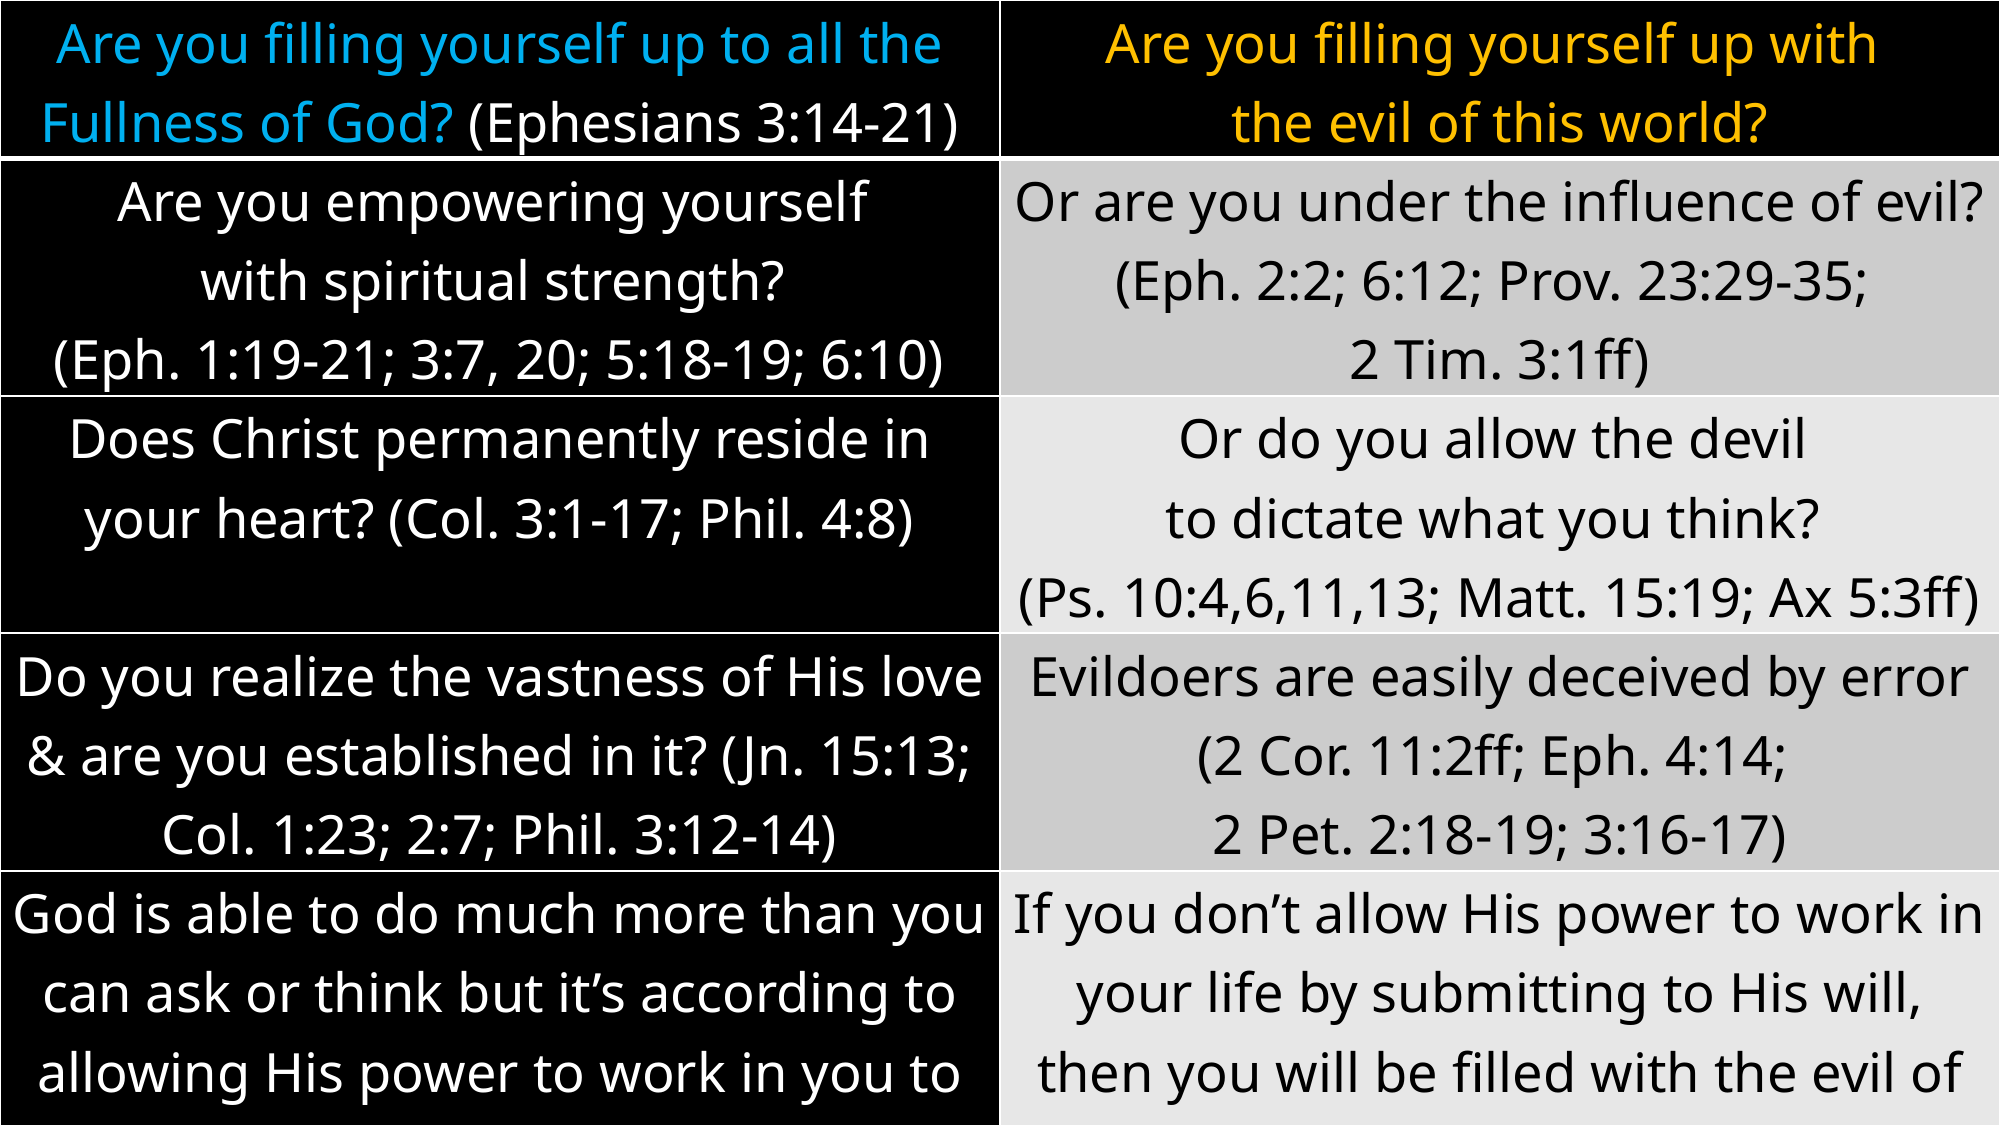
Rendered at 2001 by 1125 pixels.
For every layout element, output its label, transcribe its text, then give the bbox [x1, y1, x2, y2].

table_header Are you filling yourself up to all the Fullness of God? (Ephesians 3:14-21) [1, 1, 999, 156]
table_cell Or are you under the influence of evil? (Eph. 2:2; 6:12; Prov. 23:29-35; 2 Tim. 3:1ff) [1001, 161, 1999, 395]
table_cell Does Christ permanently reside in your heart? (Col. 3:1-17; Phil. 4:8) [1, 397, 999, 632]
table_cell Evildoers are easily deceived by error (2 Cor. 11:2ff; Eph. 4:14; 2 Pet. 2:18-19; 3:16-17) [1001, 634, 1999, 870]
table_cell Are you empowering yourself with spiritual strength? (Eph. 1:19-21; 3:7, 20; 5:18-19; 6:10) [1, 161, 999, 395]
table_cell Or do you allow the devil to dictate what you think? (Ps. 10:4,6,11,13; Matt. 15:19; Ax 5:3ff) [1001, 397, 1999, 632]
table_cell Do you realize the vastness of His love & are you established in it? (Jn. 15:13; Col. 1:23; 2:7; Phil. 3:12-14) [1, 634, 999, 870]
table_header Are you filling yourself up with the evil of this world? [1001, 1, 1999, 156]
table_cell If you don’t allow His power to work in your life by submitting to His will, then you will be filled with the evil of this world & be of no use to God! [1001, 872, 1999, 1125]
table_cell God is able to do much more than you can ask or think but it’s according to allowing His power to work in you to His glory and praise! (Eph. 3:20-21) [1, 872, 999, 1125]
